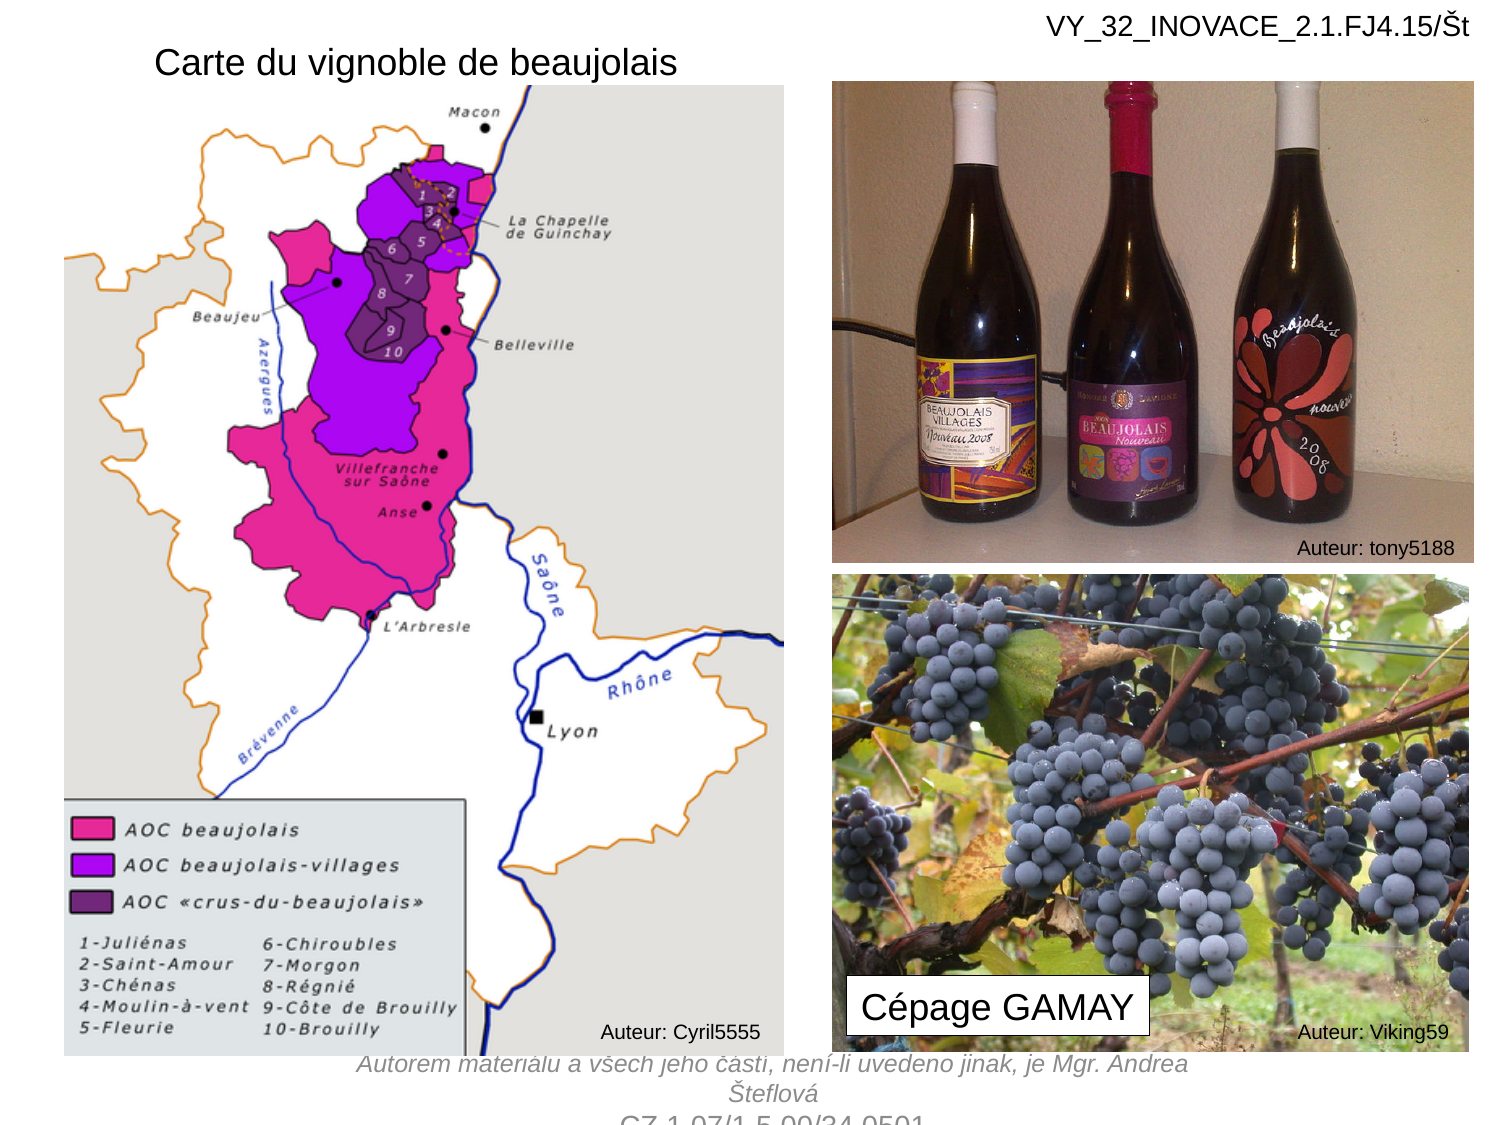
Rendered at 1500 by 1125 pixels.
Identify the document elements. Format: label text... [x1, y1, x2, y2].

text_box Carte du vignoble de beaujolais [139, 30, 693, 84]
picture [832, 81, 1475, 563]
footer Autorem materiálu a všech jeho částí, není-li uvedeno jinak, je Mgr. Andrea Šteflová CZ.1.07/1.5.00/34.0501 [292, 1065, 1254, 1125]
picture [832, 573, 1469, 1052]
text_box VY_32_INOVACE_2.1.FJ4.15/Št [1031, 0, 1500, 50]
picture [64, 85, 784, 1056]
